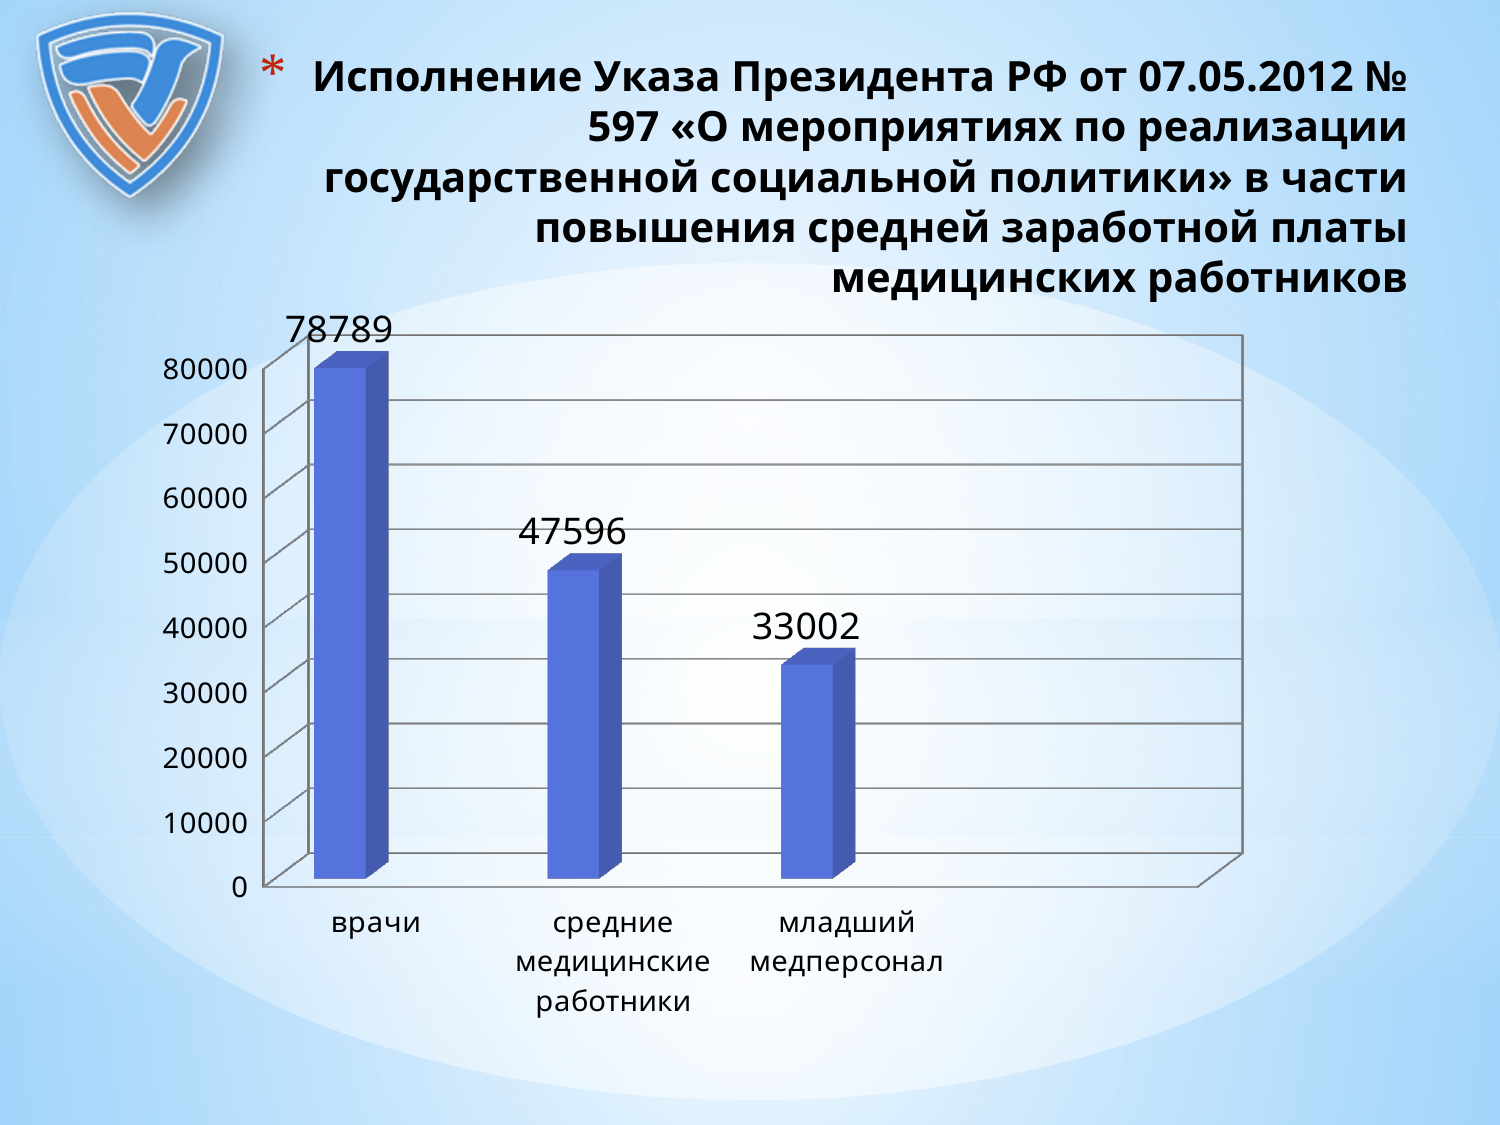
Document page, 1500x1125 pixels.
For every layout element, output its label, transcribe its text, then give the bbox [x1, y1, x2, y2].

chart [128, 302, 1279, 1036]
picture [3, 0, 244, 221]
title Исполнение Указа Президента РФ от 07.05.2012 № 597 «О мероприятиях по реализации государственной социальной политики» в части повышения средней заработной платы медицинских работников [291, 42, 1424, 123]
